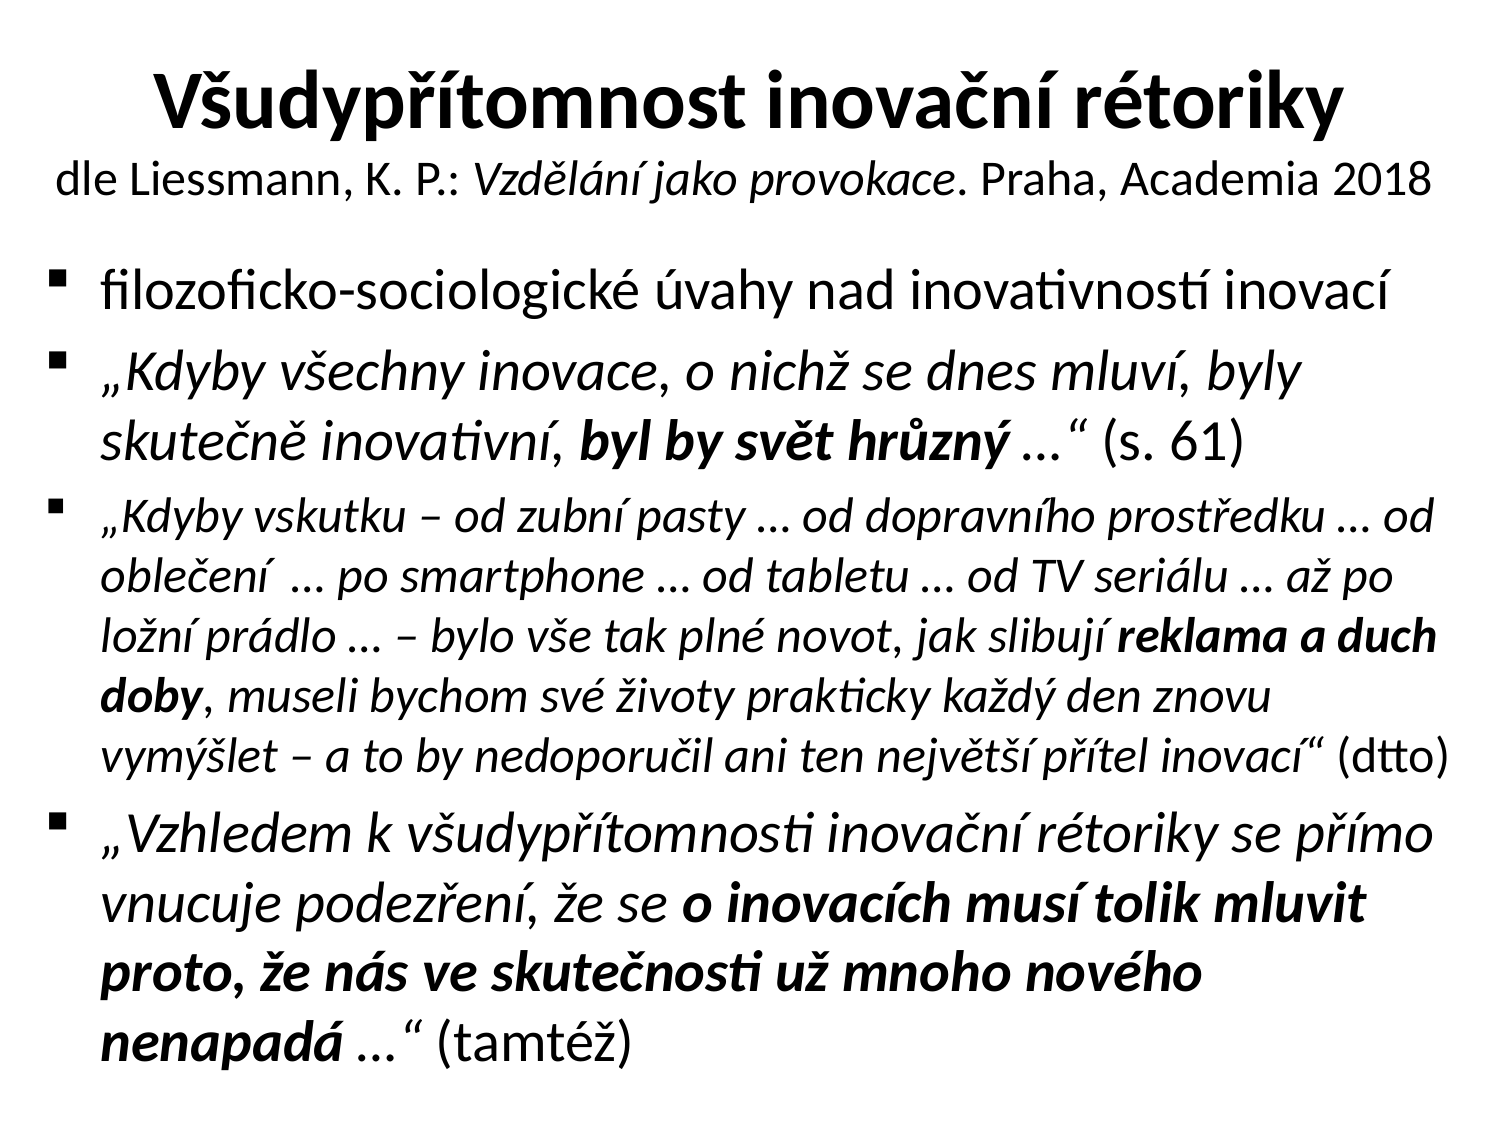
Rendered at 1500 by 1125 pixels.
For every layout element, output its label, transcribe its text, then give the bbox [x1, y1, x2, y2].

title Všudypřítomnost inovační rétoriky dle Liessmann, K. P.: Vzdělání jako provokace. Praha, Academia 2018 [29, 19, 1471, 232]
list filozoficko-sociologické úvahy nad inovativností inovací „Kdyby všechny inovace, o nichž se dnes mluví, byly skutečně inovativní, byl by svět hrůzný …“ (s. 61) „Kdyby vskutku – od zubní pasty … od dopravního prostředku … od oblečení … po smartphone … od tabletu … od TV seriálu … až po ložní prádlo … – bylo vše tak plné novot, jak slibují reklama a duch doby, museli bychom své životy prakticky každý den znovu vymýšlet – a to by nedoporučil ani ten největší přítel inovací“ (dtto) „Vzhledem k všudypřítomnosti inovační rétoriky se přímo vnucuje podezření, že se o inovacích musí tolik mluvit proto, že nás ve skutečnosti už mnoho nového nenapadá …“ (tamtéž) [29, 243, 1471, 1125]
